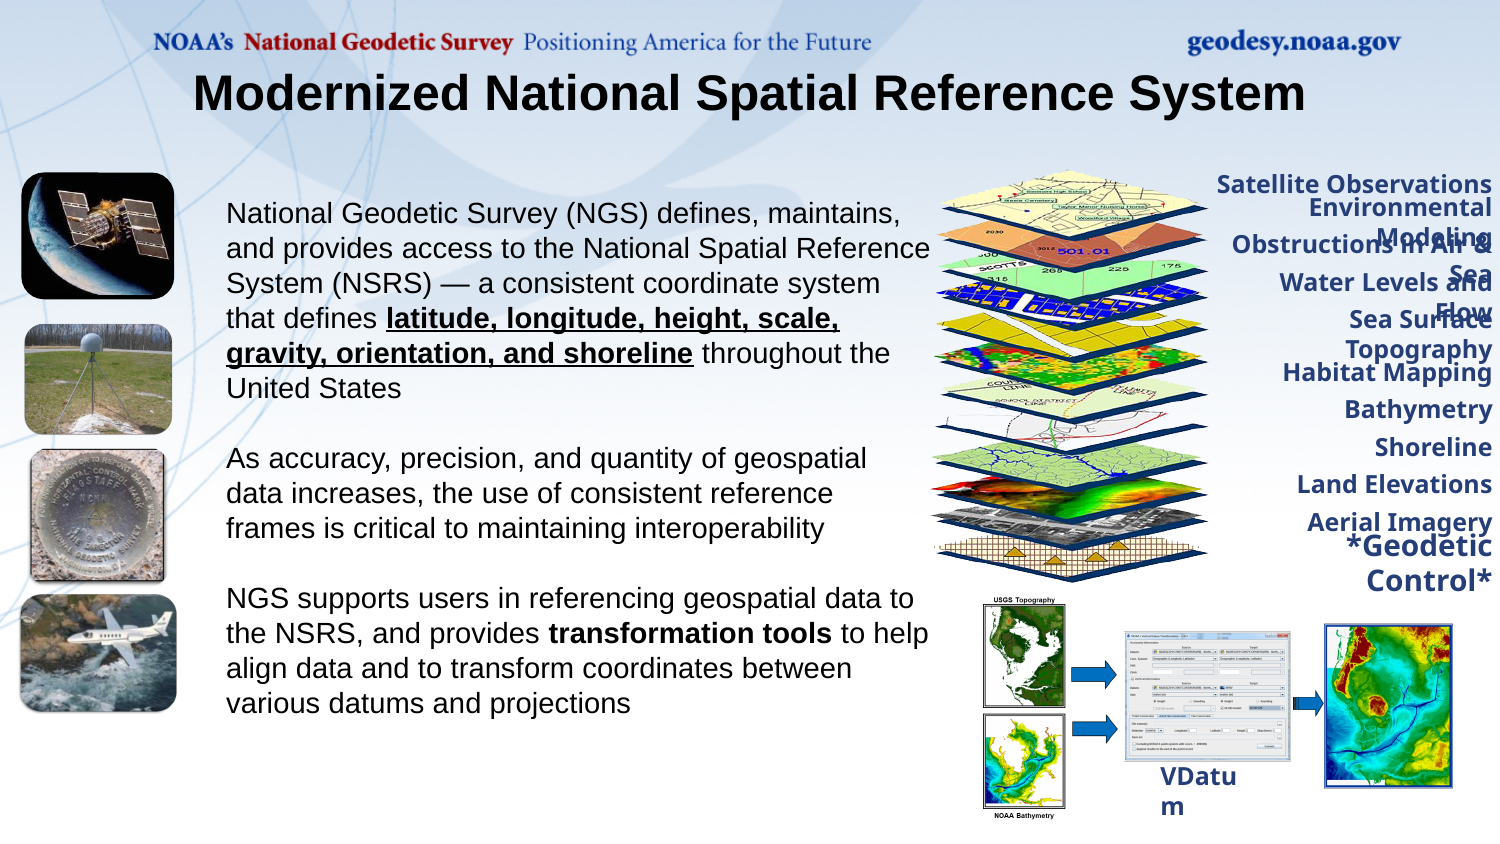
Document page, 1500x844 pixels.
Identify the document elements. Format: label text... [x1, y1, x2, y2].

picture [0, 0, 1500, 844]
text_box National Geodetic Survey (NGS) defines, maintains, and provides access to the National Spatial Reference System (NSRS) — a consistent coordinate system that defines latitude, longitude, height, scale, gravity, orientation, and shoreline throughout the United States As accuracy, precision, and quantity of geospatial data increases, the use of consistent reference frames is critical to maintaining interoperability NGS supports users in referencing geospatial data to the NSRS, and provides transformation tools to help align data and to transform coordinates between various datums and projections [214, 183, 944, 762]
title Modernized National Spatial Reference System [51, 44, 1449, 139]
text_box [23, 174, 173, 298]
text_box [927, 160, 1500, 590]
